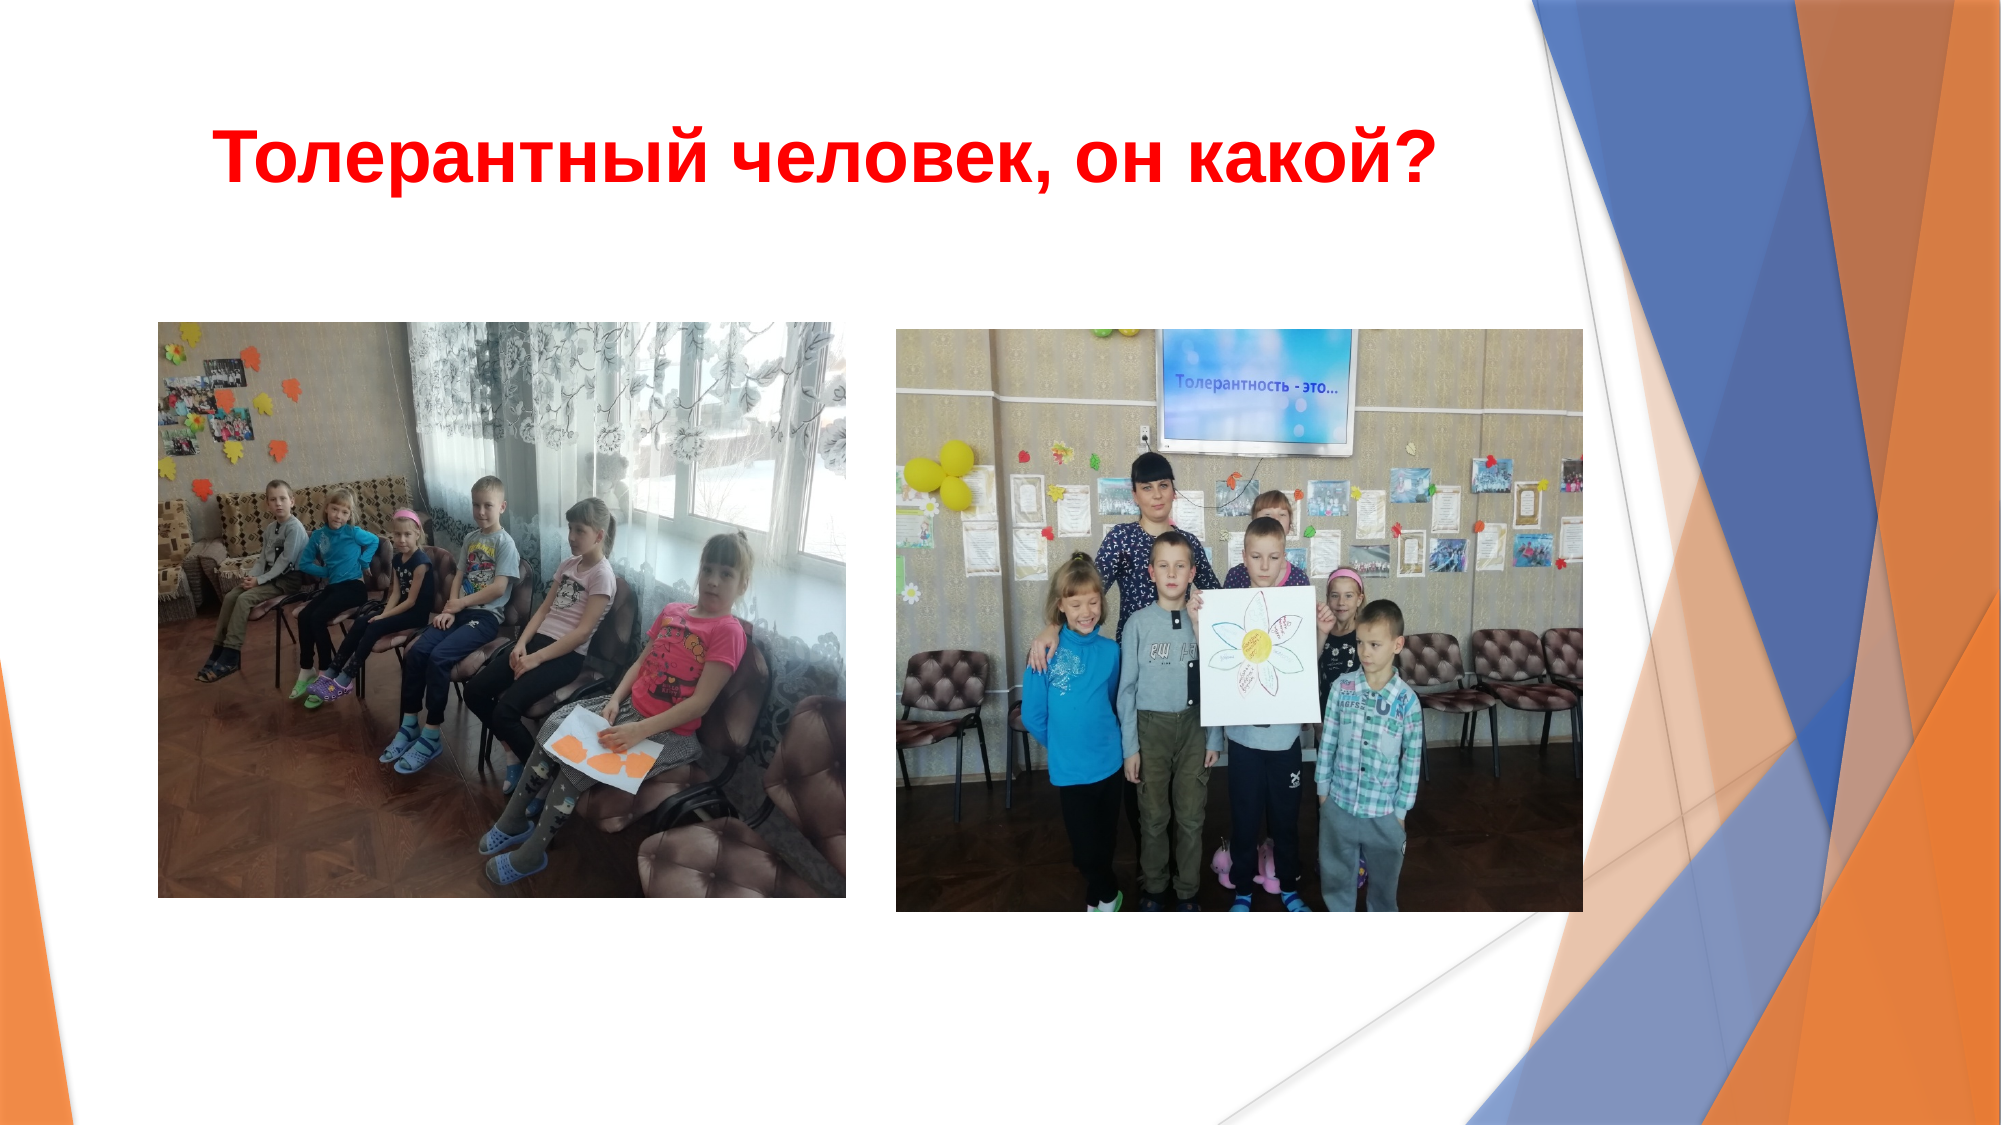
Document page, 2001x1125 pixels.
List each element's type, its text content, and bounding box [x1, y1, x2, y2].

title Толерантный человек, он какой? [111, 99, 1522, 317]
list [158, 322, 846, 899]
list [895, 328, 1584, 913]
